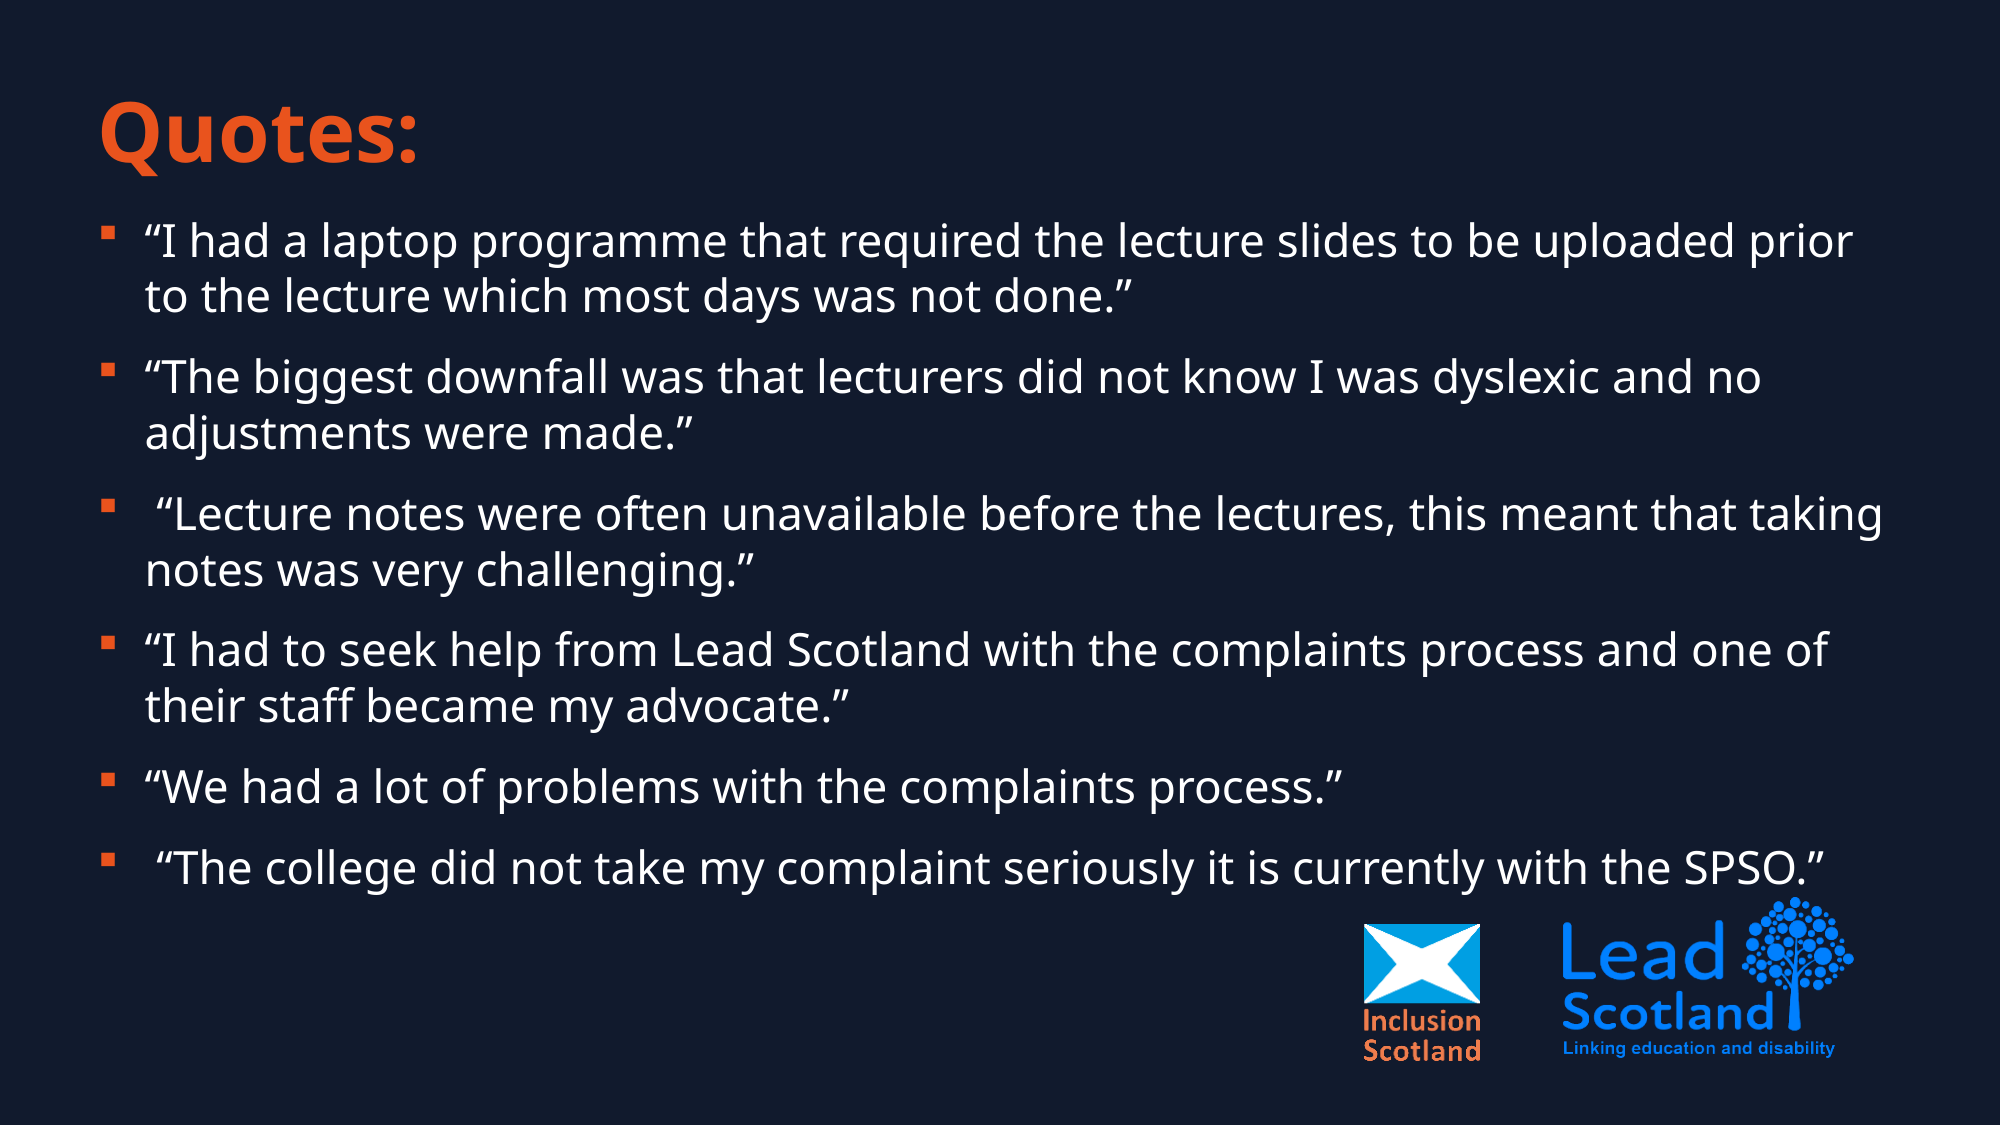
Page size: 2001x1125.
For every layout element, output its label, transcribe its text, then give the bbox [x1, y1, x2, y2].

picture [1364, 924, 1480, 1061]
text_box “I had a laptop programme that required the lecture slides to be uploaded prior to the lecture which most days was not done.” “The biggest downfall was that lecturers did not know I was dyslexic and no adjustments were made.” “Lecture notes were often unavailable before the lectures, this meant that taking notes was very challenging.” “I had to seek help from Lead Scotland with the complaints process and one of their staff became my advocate.” “We had a lot of problems with the complaints process.” “The college did not take my complaint seriously it is currently with the SPSO.” [83, 203, 1926, 901]
text_box Quotes: [83, 71, 474, 187]
picture [1555, 897, 1854, 1061]
